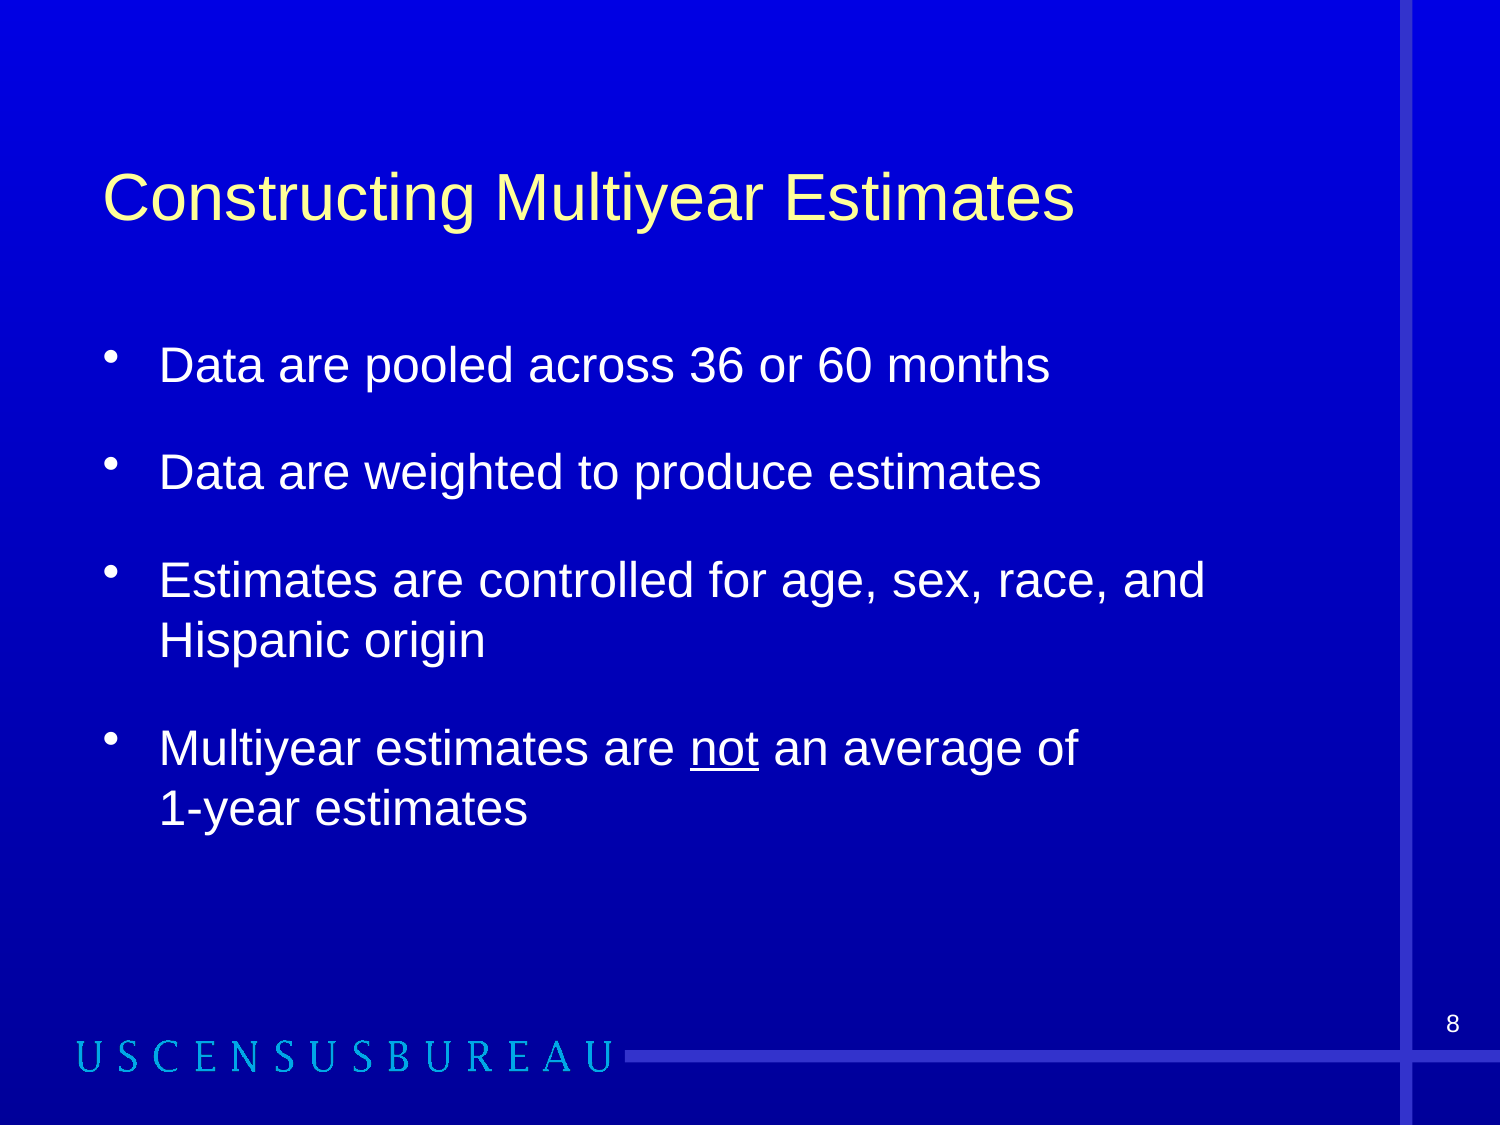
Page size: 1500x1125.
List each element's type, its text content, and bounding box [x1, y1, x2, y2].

picture [75, 1037, 613, 1075]
list Data are pooled across 36 or 60 months Data are weighted to produce estimates Estimates are controlled for age, sex, race, and Hispanic origin Multiyear estimates are not an average of 1-year estimates [87, 324, 1351, 976]
title Constructing Multiyear Estimates [87, 99, 1351, 288]
slide_number 8 [1162, 999, 1476, 1076]
